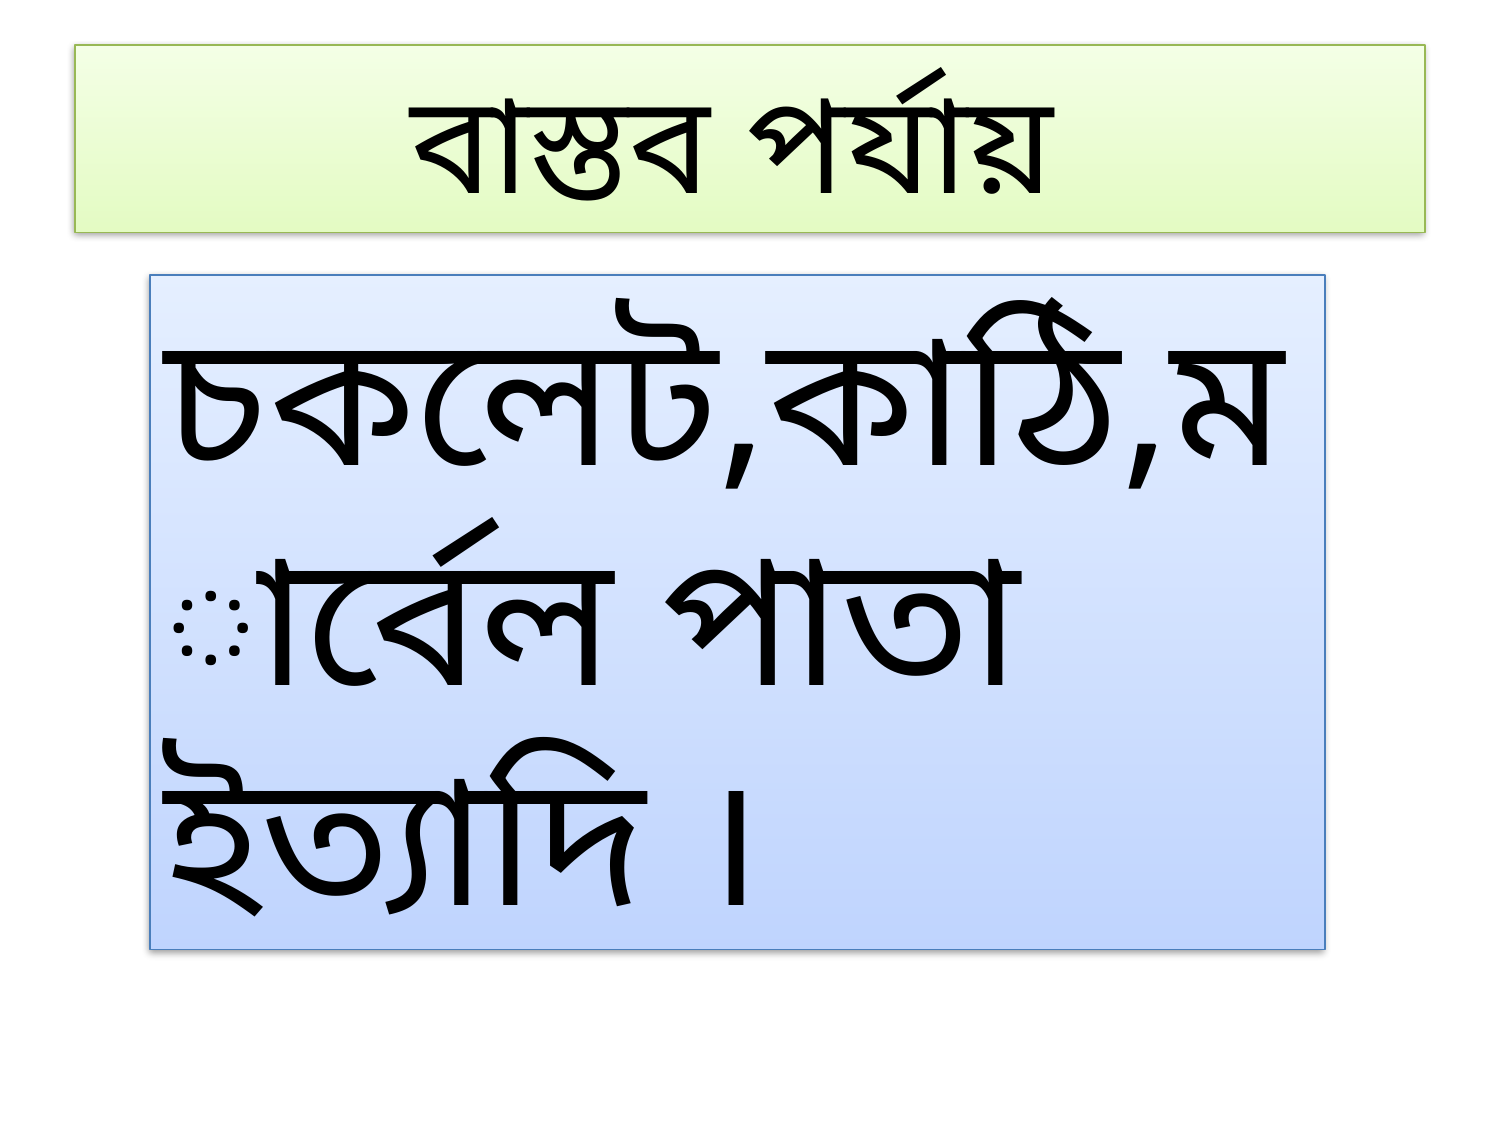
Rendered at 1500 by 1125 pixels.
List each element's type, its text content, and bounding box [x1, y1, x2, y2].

text_box চকলেট,কাঠি,মার্বেল পাতা ইত্যাদি । [149, 274, 1326, 950]
title বাস্তব পর্যায় [74, 44, 1426, 233]
